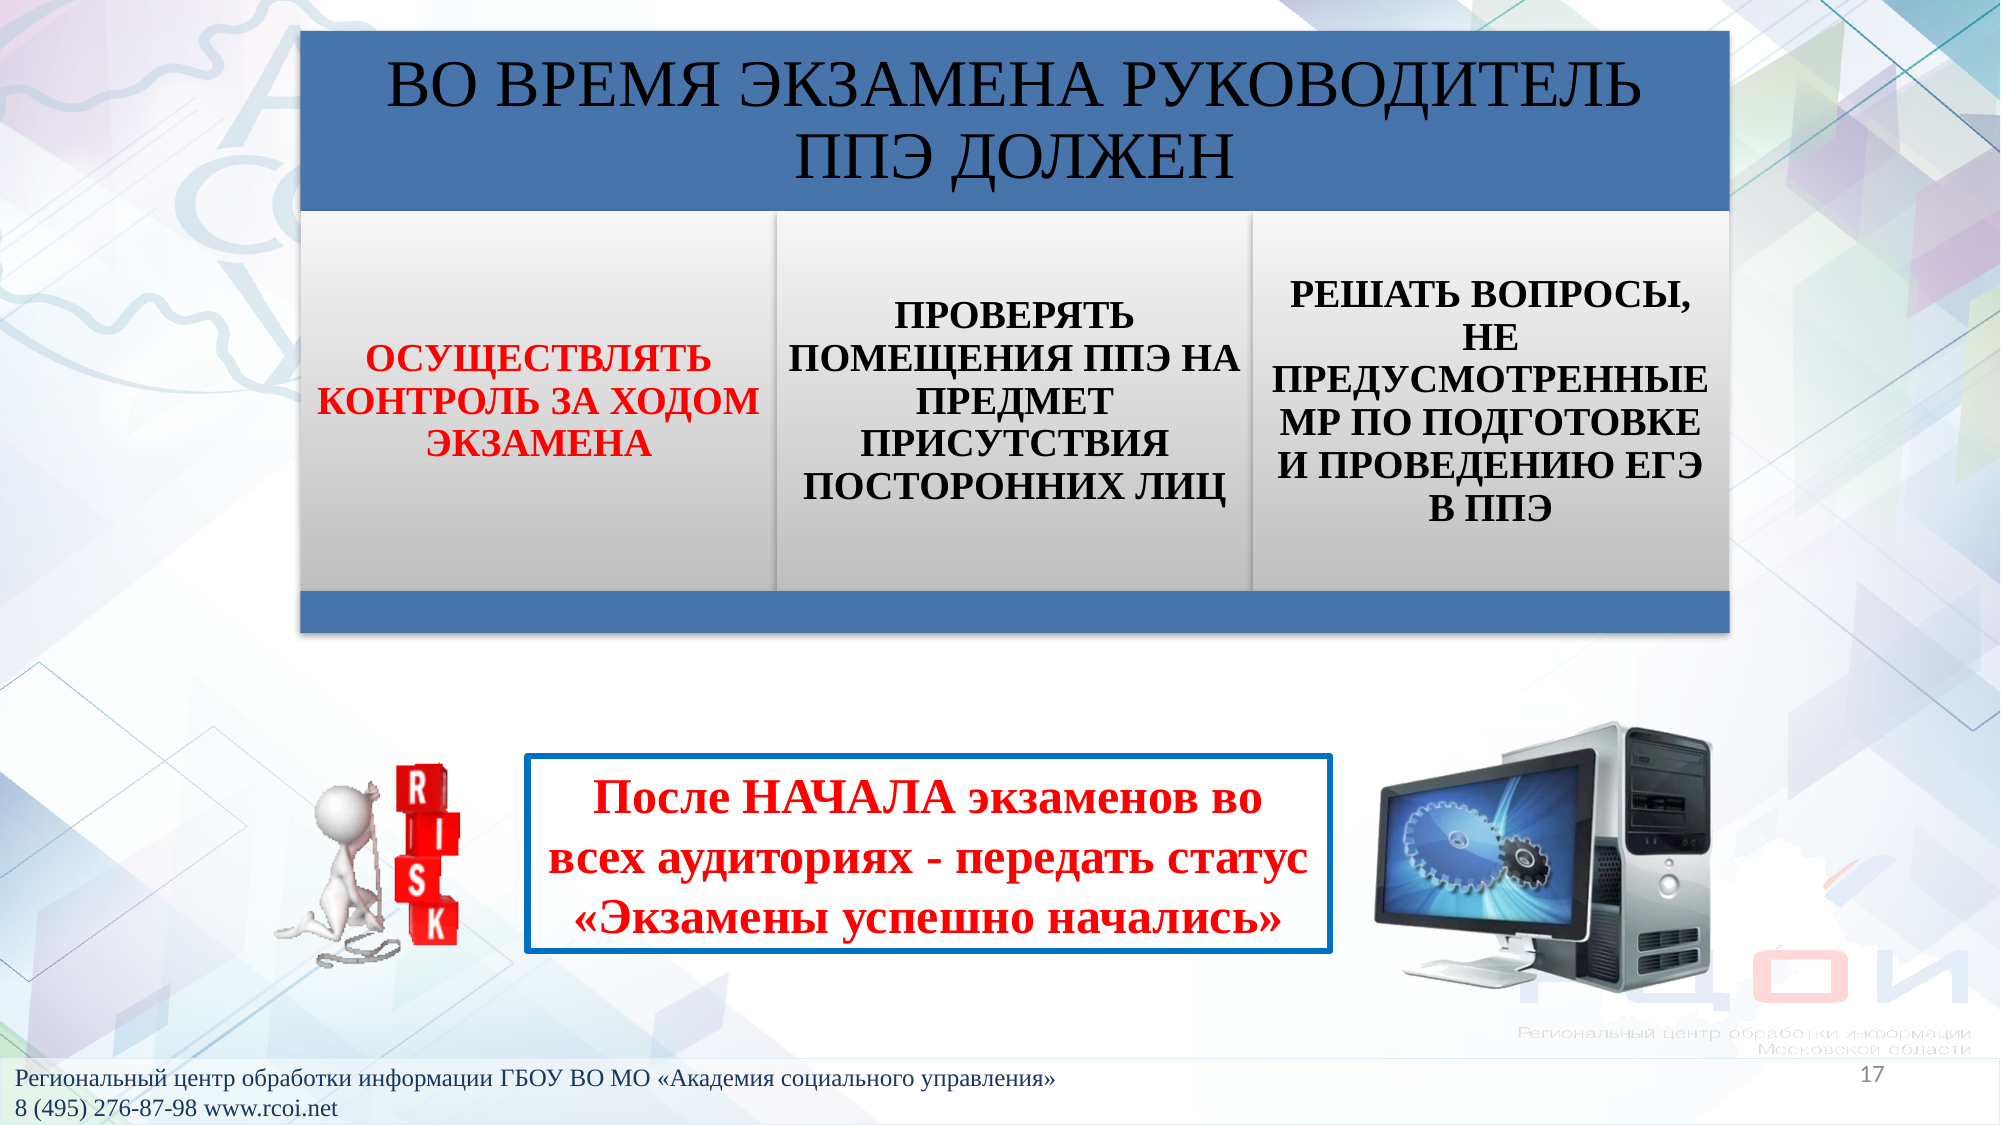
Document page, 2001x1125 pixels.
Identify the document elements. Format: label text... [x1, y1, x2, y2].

picture [0, 0, 2001, 1125]
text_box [300, 30, 1730, 634]
text_box После НАЧАЛА экзаменов во всех аудиториях - передать статус «Экзамены успешно начались» [527, 756, 1331, 952]
slide_number 17 [1433, 1042, 1900, 1103]
